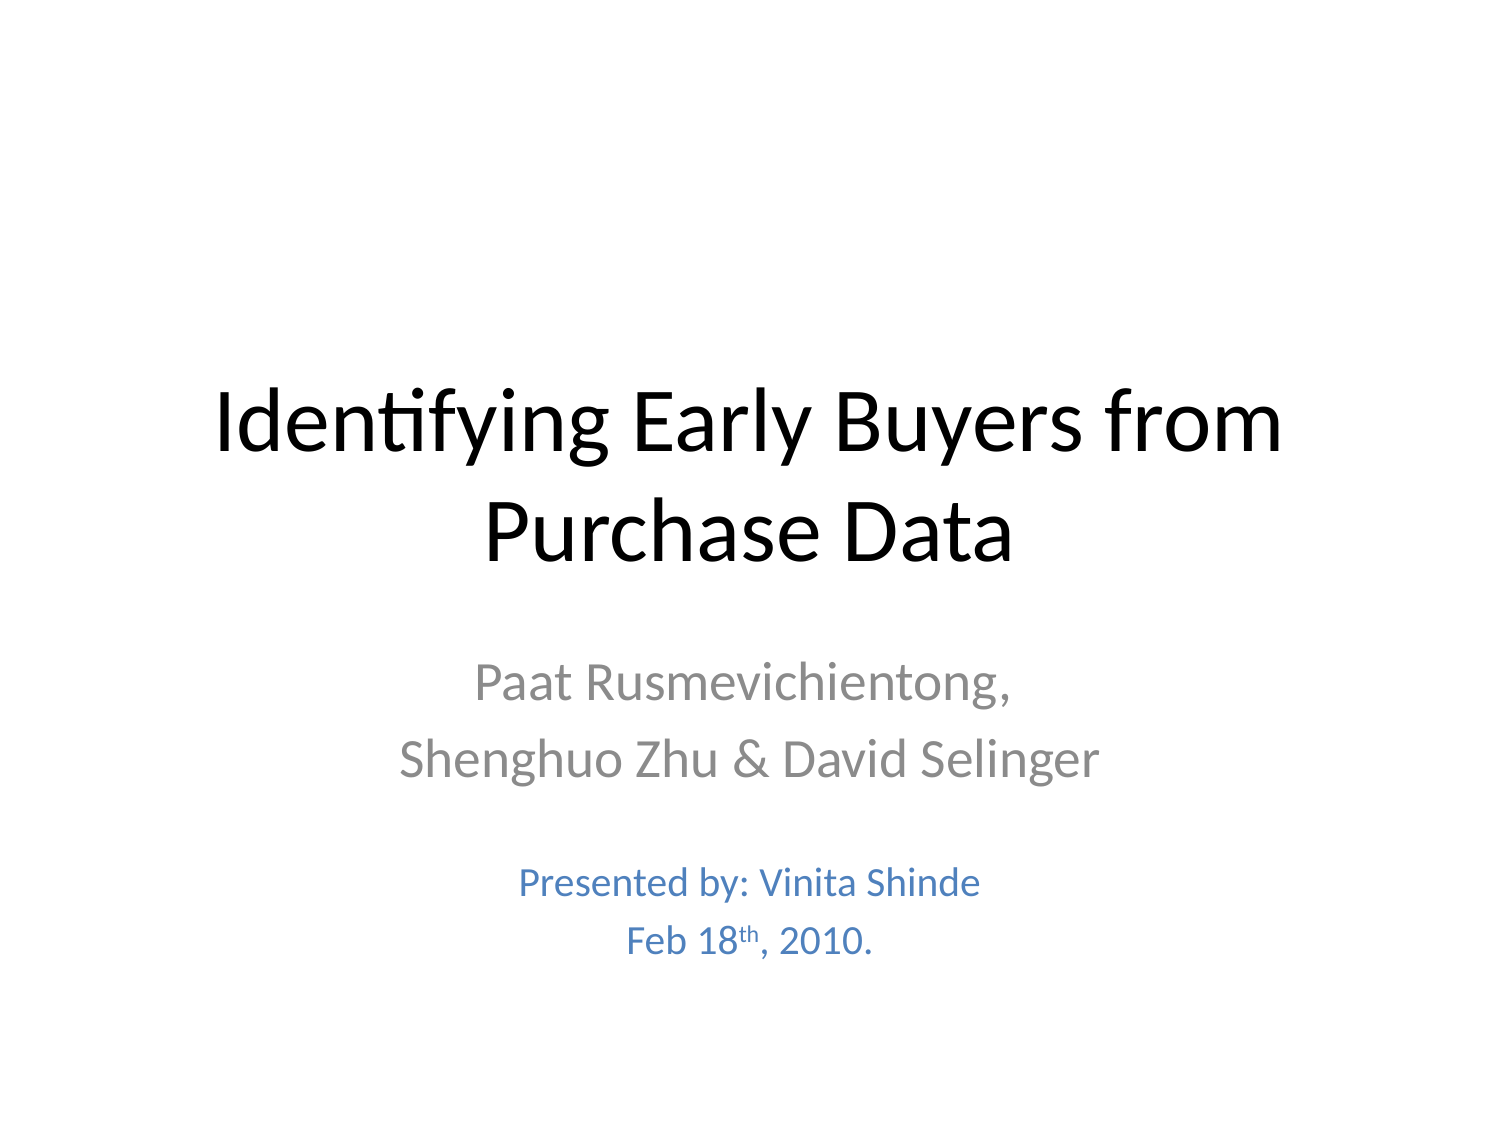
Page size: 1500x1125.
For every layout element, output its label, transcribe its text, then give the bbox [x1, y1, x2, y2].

title Identifying Early Buyers from Purchase Data [112, 349, 1388, 591]
subtitle Paat Rusmevichientong, Shenghuo Zhu & David Selinger Presented by: Vinita Shinde Feb 18th, 2010. [225, 637, 1275, 972]
